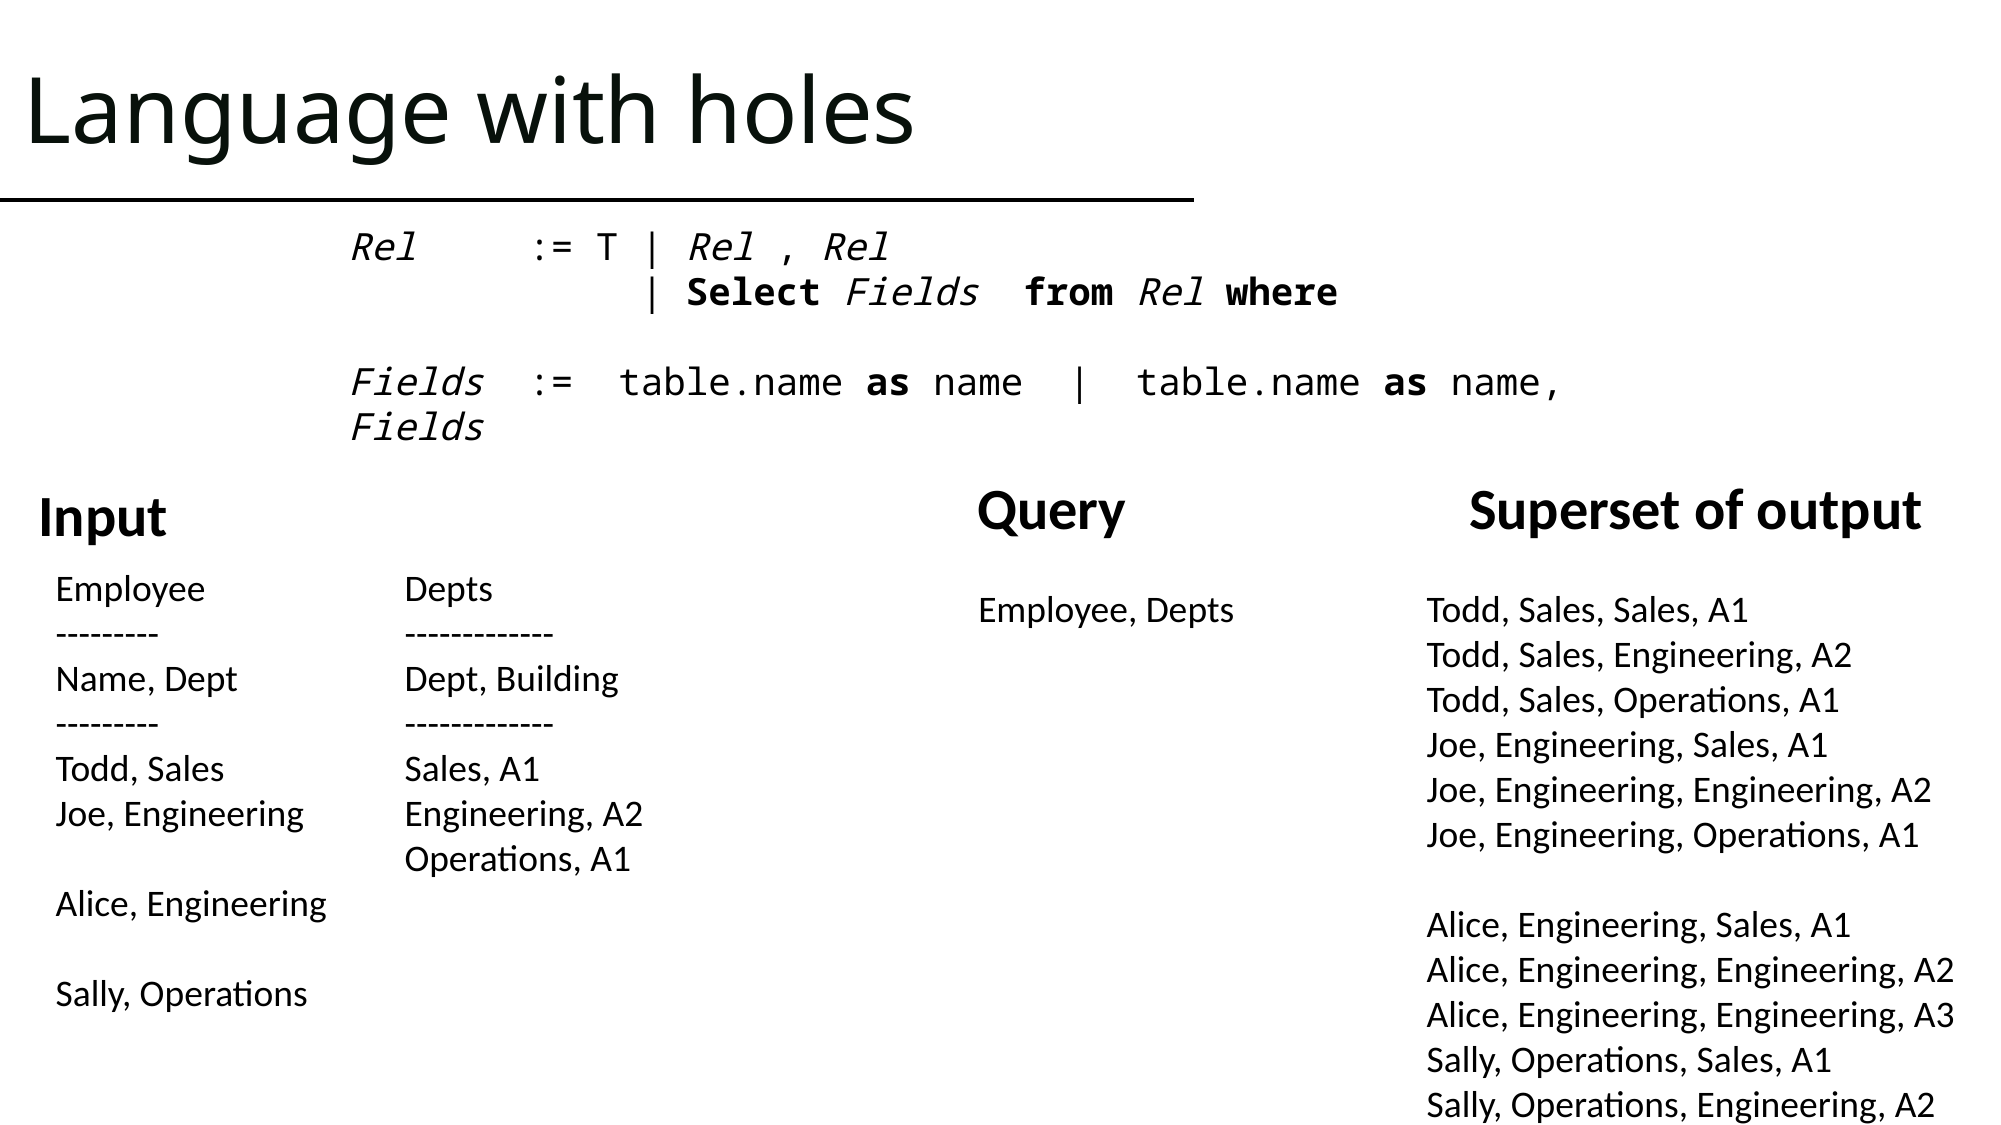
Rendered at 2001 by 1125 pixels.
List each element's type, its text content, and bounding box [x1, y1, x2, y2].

title Language with holes [8, 4, 1136, 223]
text_box Superset of output [1454, 463, 1938, 549]
text_box Employee, Depts [963, 577, 1250, 637]
text_box Query [962, 463, 1142, 549]
text_box Todd, Sales, Sales, A1 Todd, Sales, Engineering, A2 Todd, Sales, Operations, A1 Joe, Engineering, Sales, A1 Joe, Engineering, Engineering, A2 Joe, Engineering, Operations, A1 Alice, Engineering, Sales, A1 Alice, Engineering, Engineering, A2 Alice, Engineering, Engineering, A3 Sally, Operations, Sales, A1 Sally, Operations, Engineering, A2 Sally, Operations, Operations, A1 [1411, 577, 1978, 1125]
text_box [22, 470, 661, 936]
